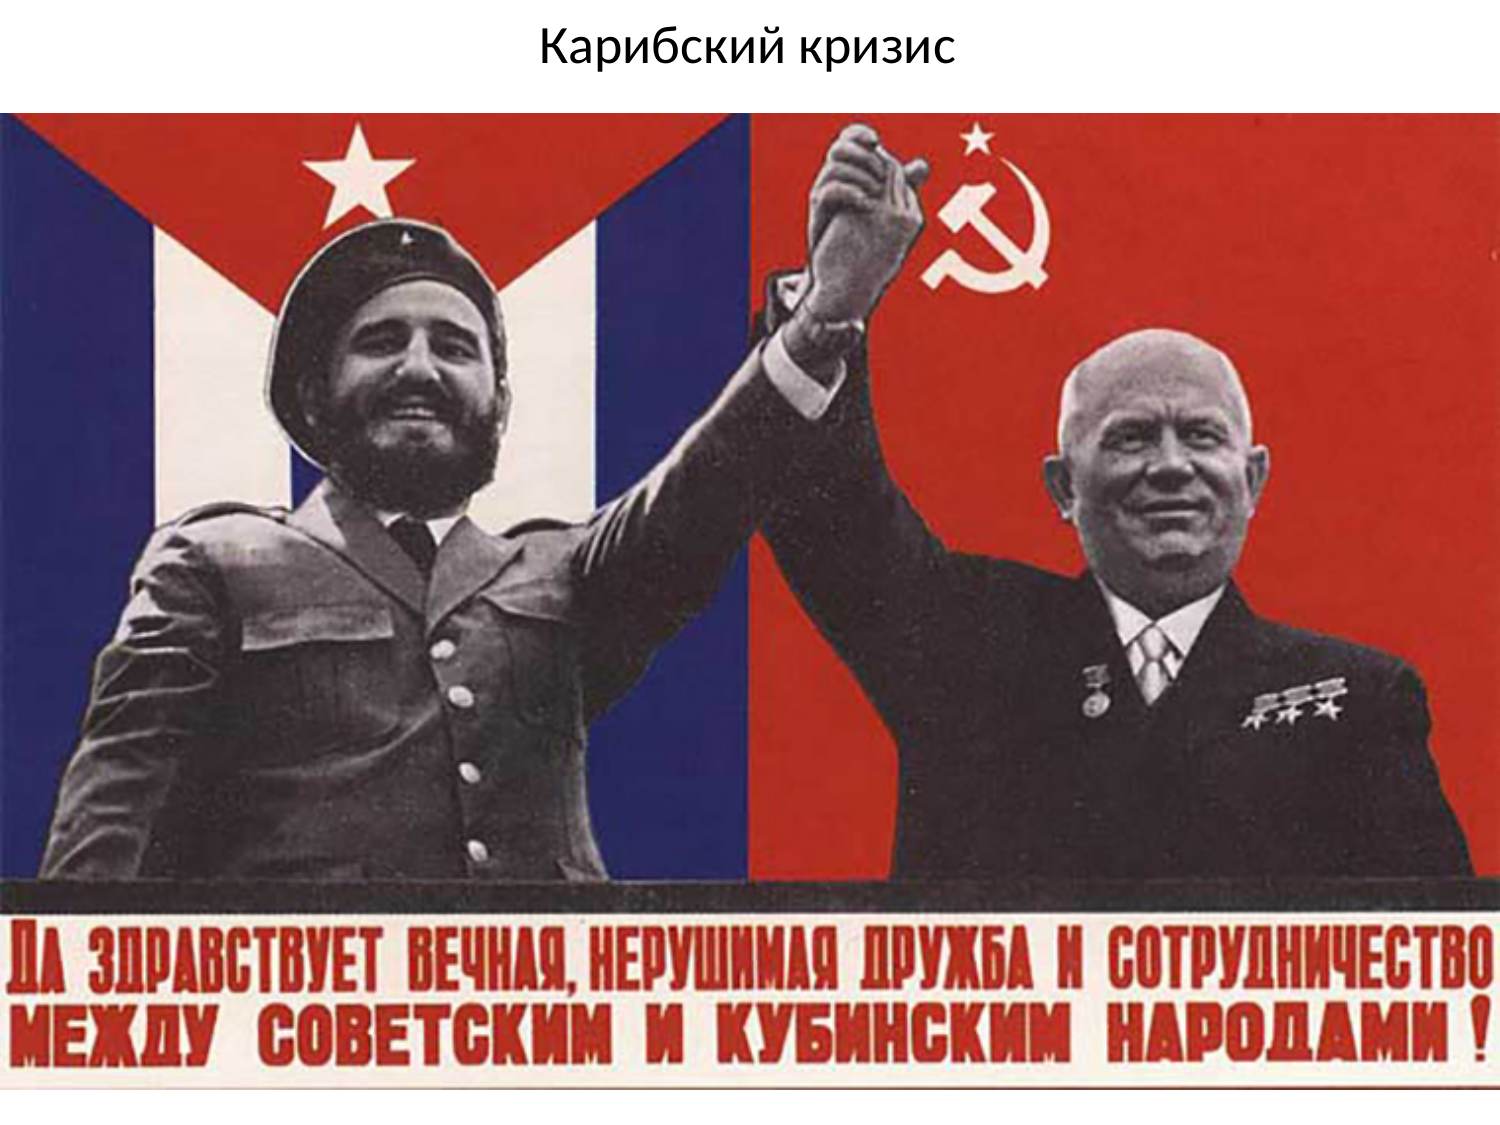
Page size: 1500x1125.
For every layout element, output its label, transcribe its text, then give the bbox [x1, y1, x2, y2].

title Карибский кризис [384, 1, 1111, 83]
picture [0, 113, 1500, 1090]
